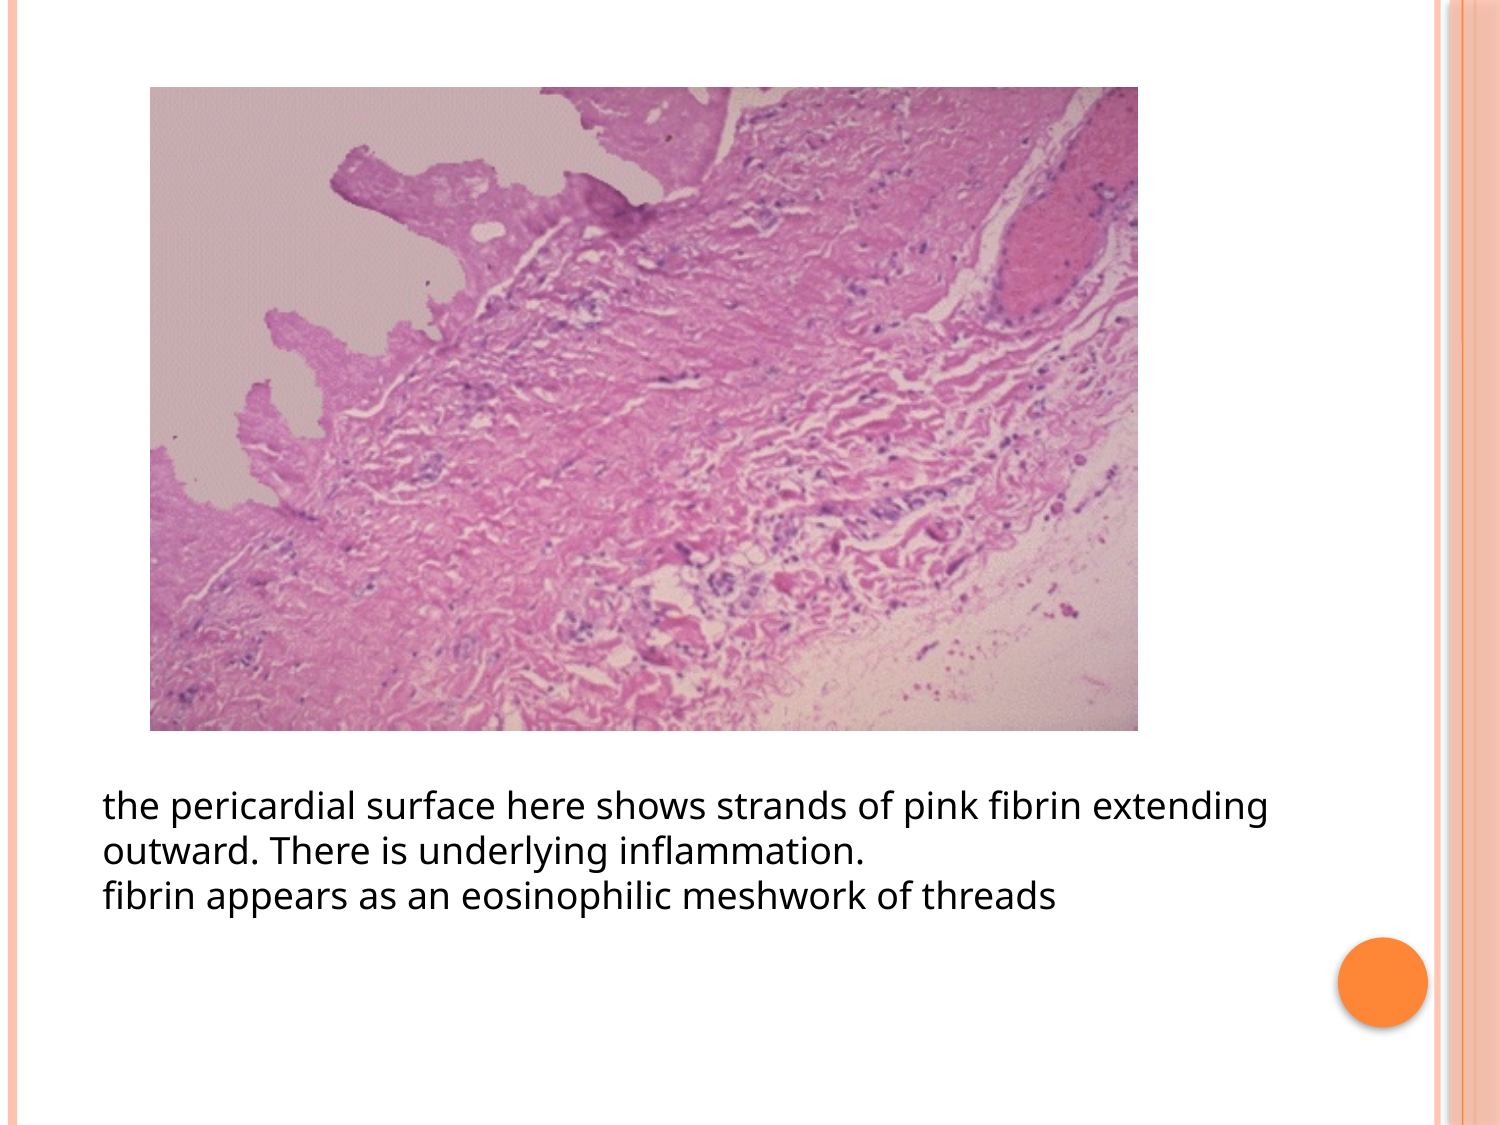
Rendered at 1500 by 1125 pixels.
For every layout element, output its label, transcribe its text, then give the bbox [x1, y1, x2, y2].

picture [149, 86, 1138, 731]
text_box the pericardial surface here shows strands of pink fibrin extending outward. There is underlying inflammation. fibrin appears as an eosinophilic meshwork of threads [87, 774, 1325, 925]
